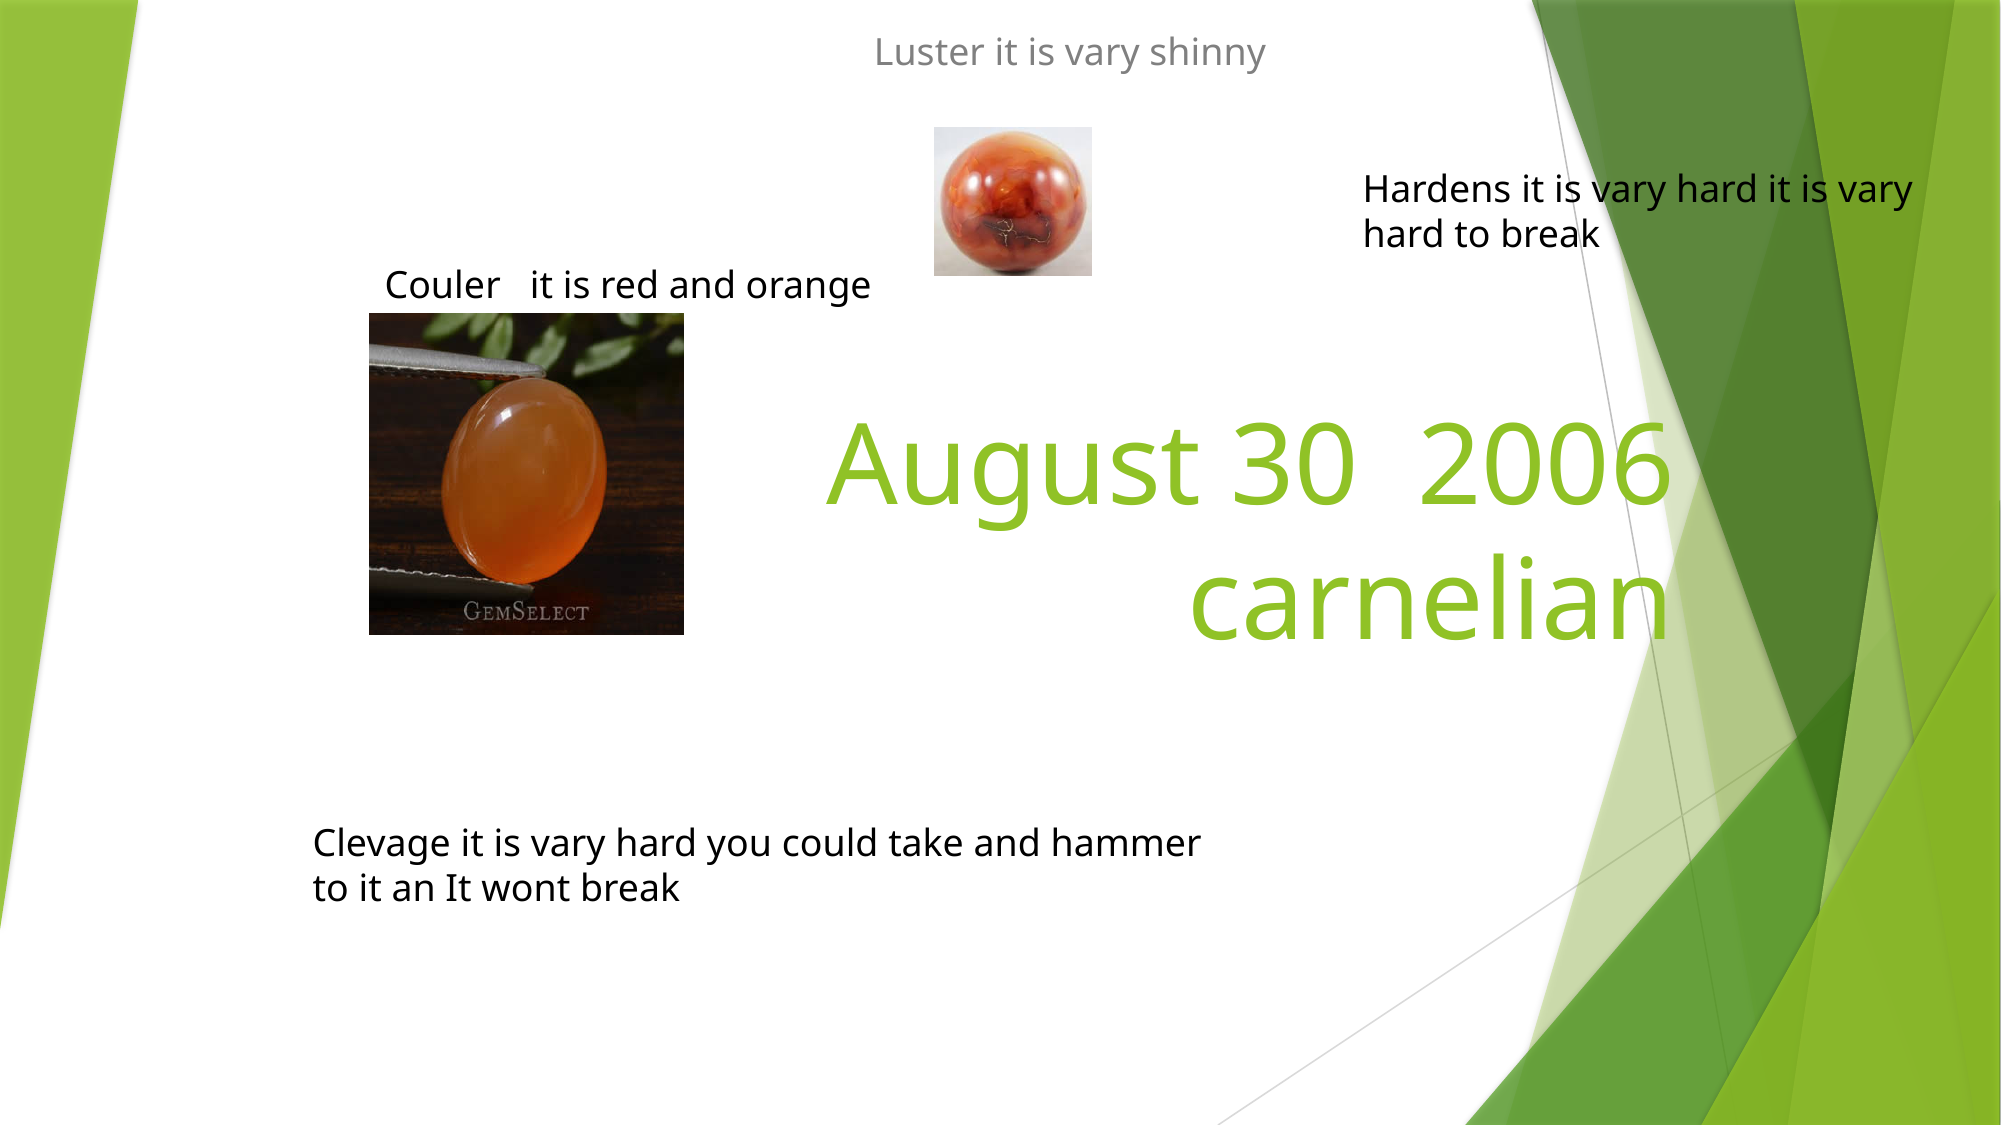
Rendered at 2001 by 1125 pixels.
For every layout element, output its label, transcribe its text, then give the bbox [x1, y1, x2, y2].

subtitle Luster it is vary shinny [519, 20, 1282, 383]
title August 30 2006 carnelian [415, 399, 1690, 670]
text_box Couler it is red and orange [369, 253, 1034, 314]
picture [369, 313, 685, 636]
text_box Clevage it is vary hard you could take and hammer to it an It wont break [297, 811, 1237, 917]
text_box Hardens it is vary hard it is vary hard to break [1347, 157, 2000, 263]
picture [934, 126, 1092, 276]
